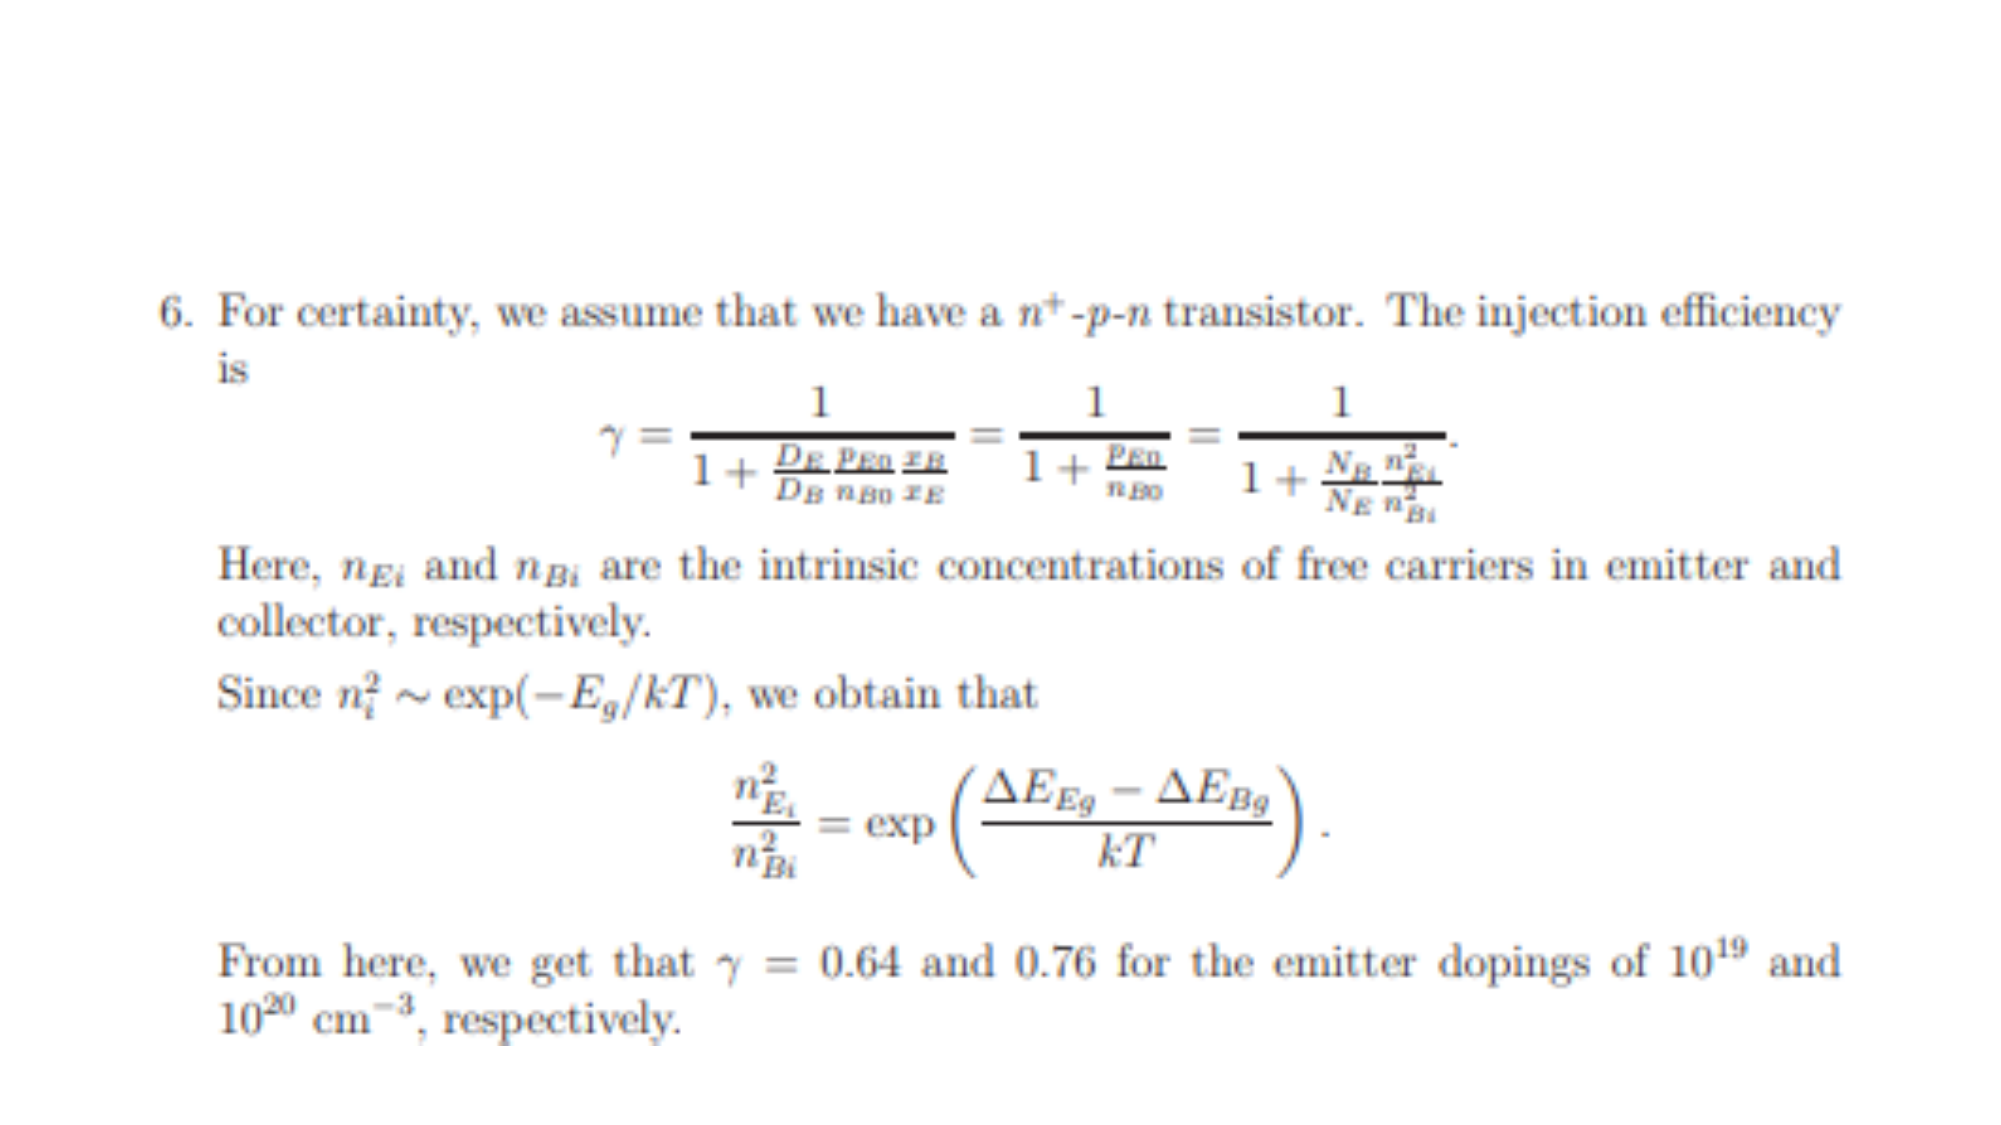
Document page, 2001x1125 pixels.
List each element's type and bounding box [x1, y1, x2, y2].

list [137, 267, 1863, 1046]
